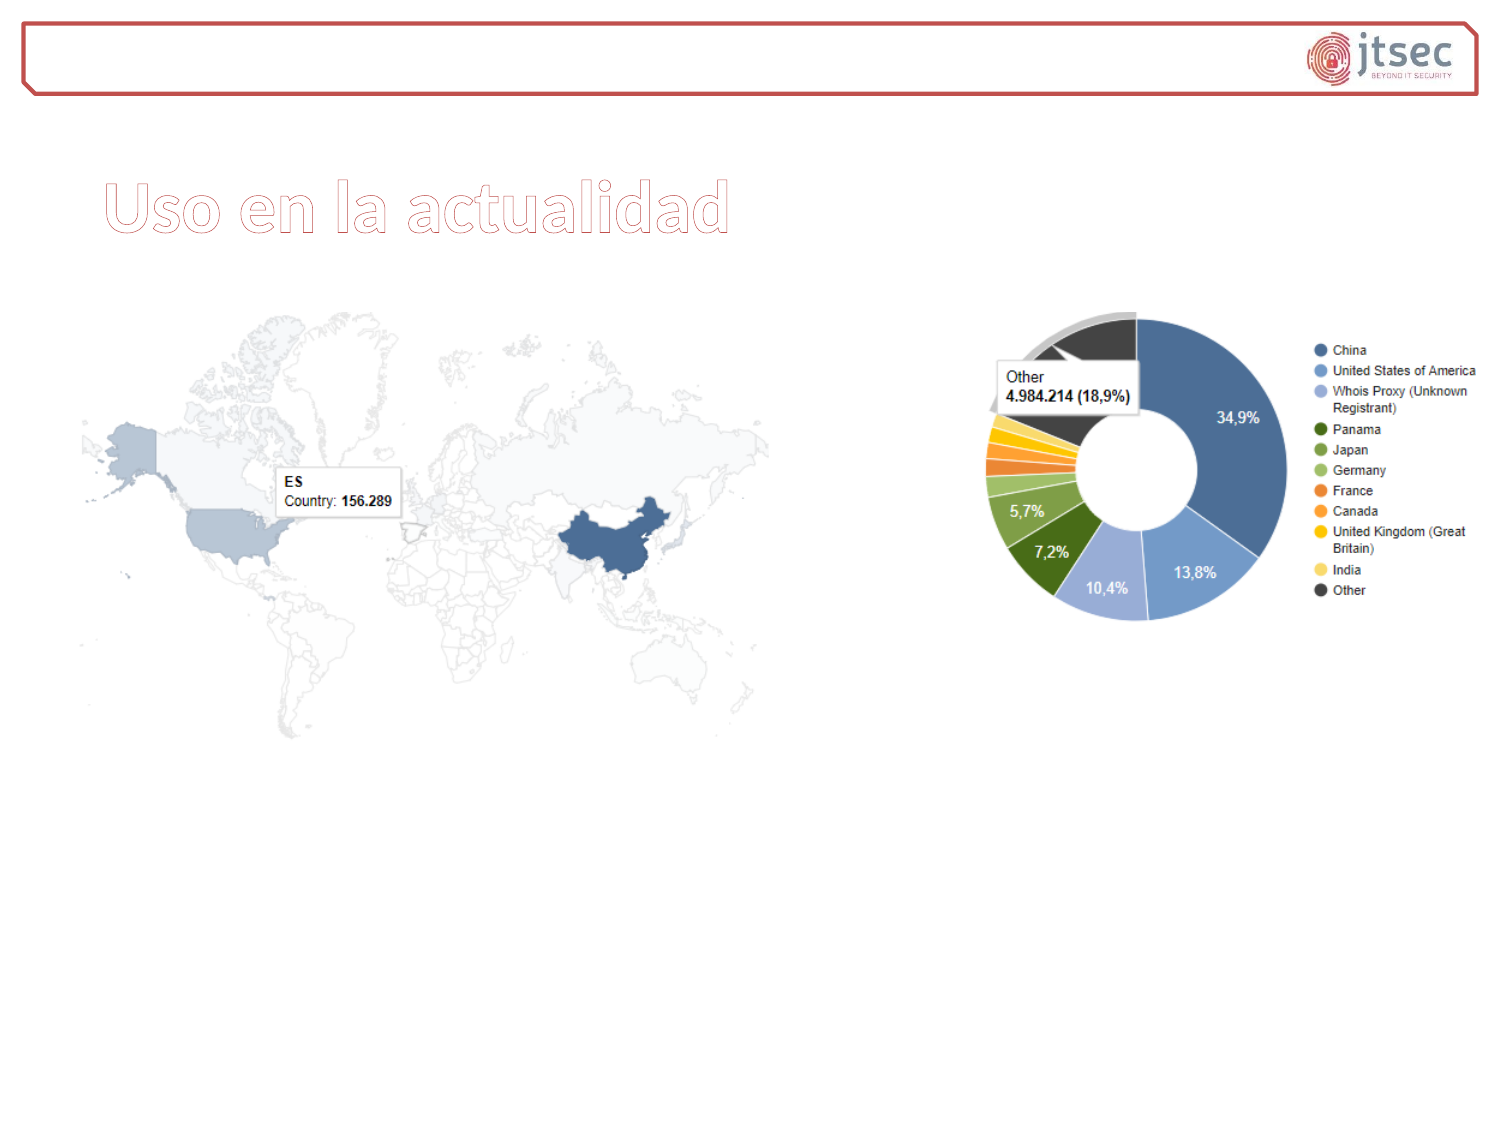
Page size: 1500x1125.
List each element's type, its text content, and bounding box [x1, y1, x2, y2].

text_box [23, 23, 1477, 94]
text_box Uso en la actualidad [87, 149, 1375, 255]
picture [48, 311, 1477, 763]
text_box [1304, 29, 1454, 88]
